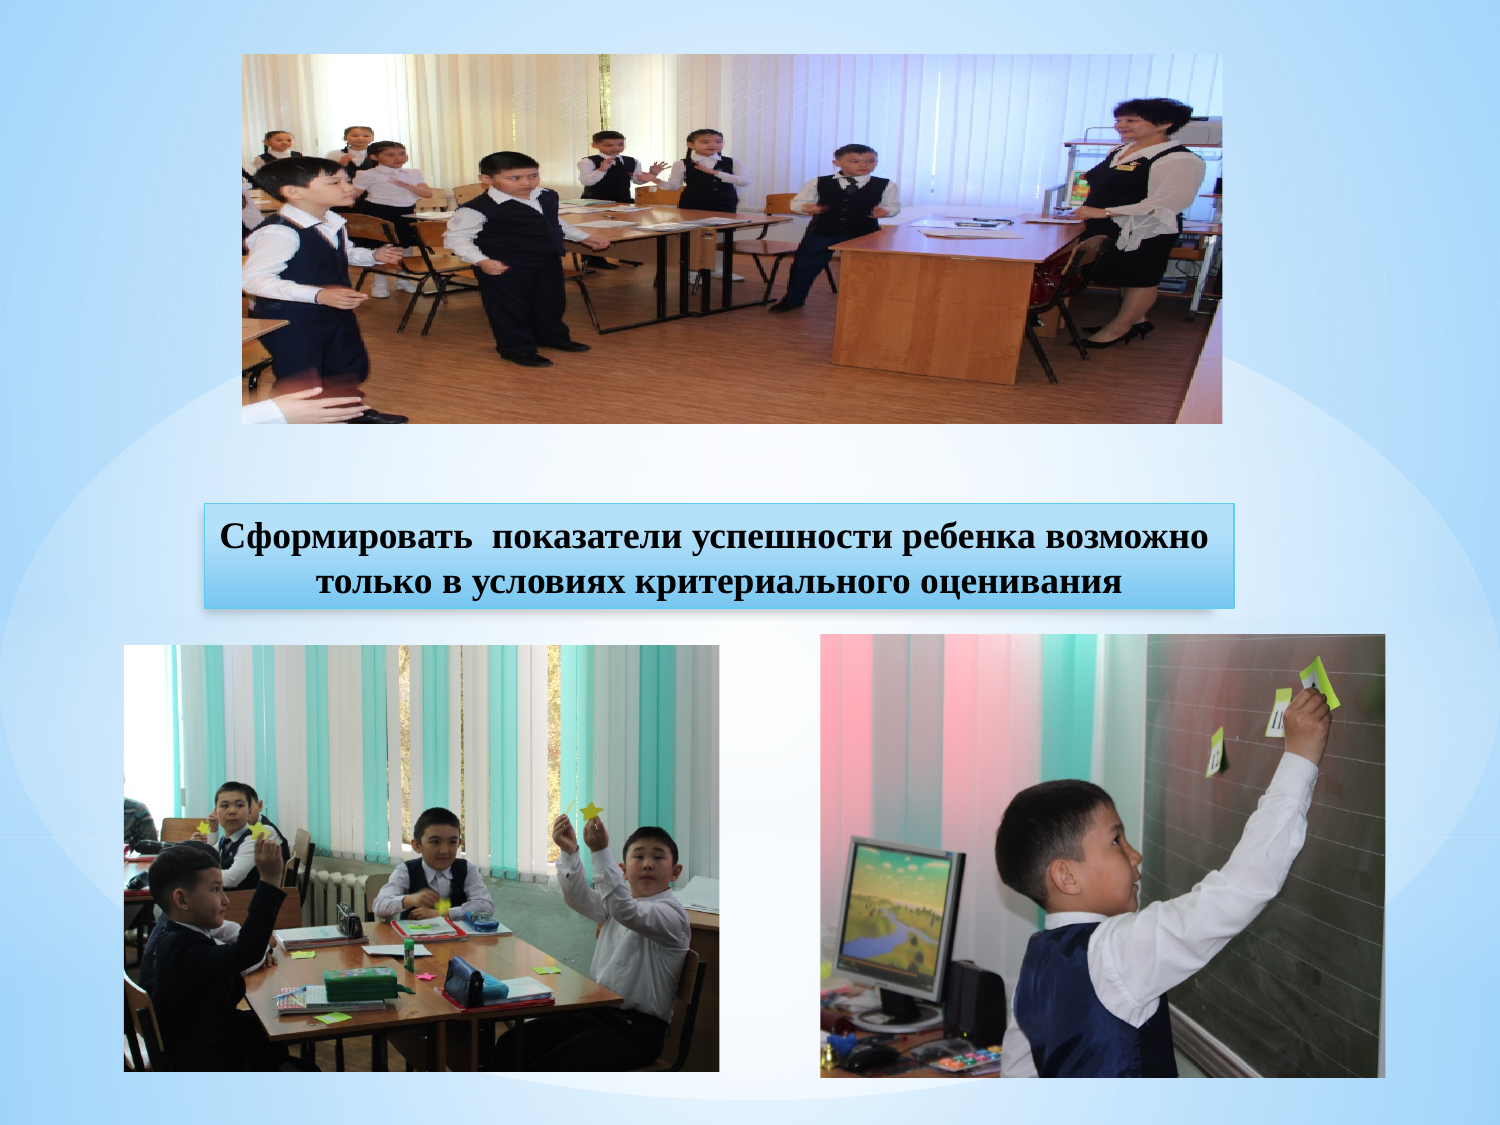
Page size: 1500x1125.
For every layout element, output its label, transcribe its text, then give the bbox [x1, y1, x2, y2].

text_box Сформировать показатели успешности ребенка возможно только в условиях критериального оценивания [204, 503, 1235, 609]
picture [820, 634, 1386, 1079]
picture [241, 54, 1223, 424]
picture [123, 644, 720, 1078]
